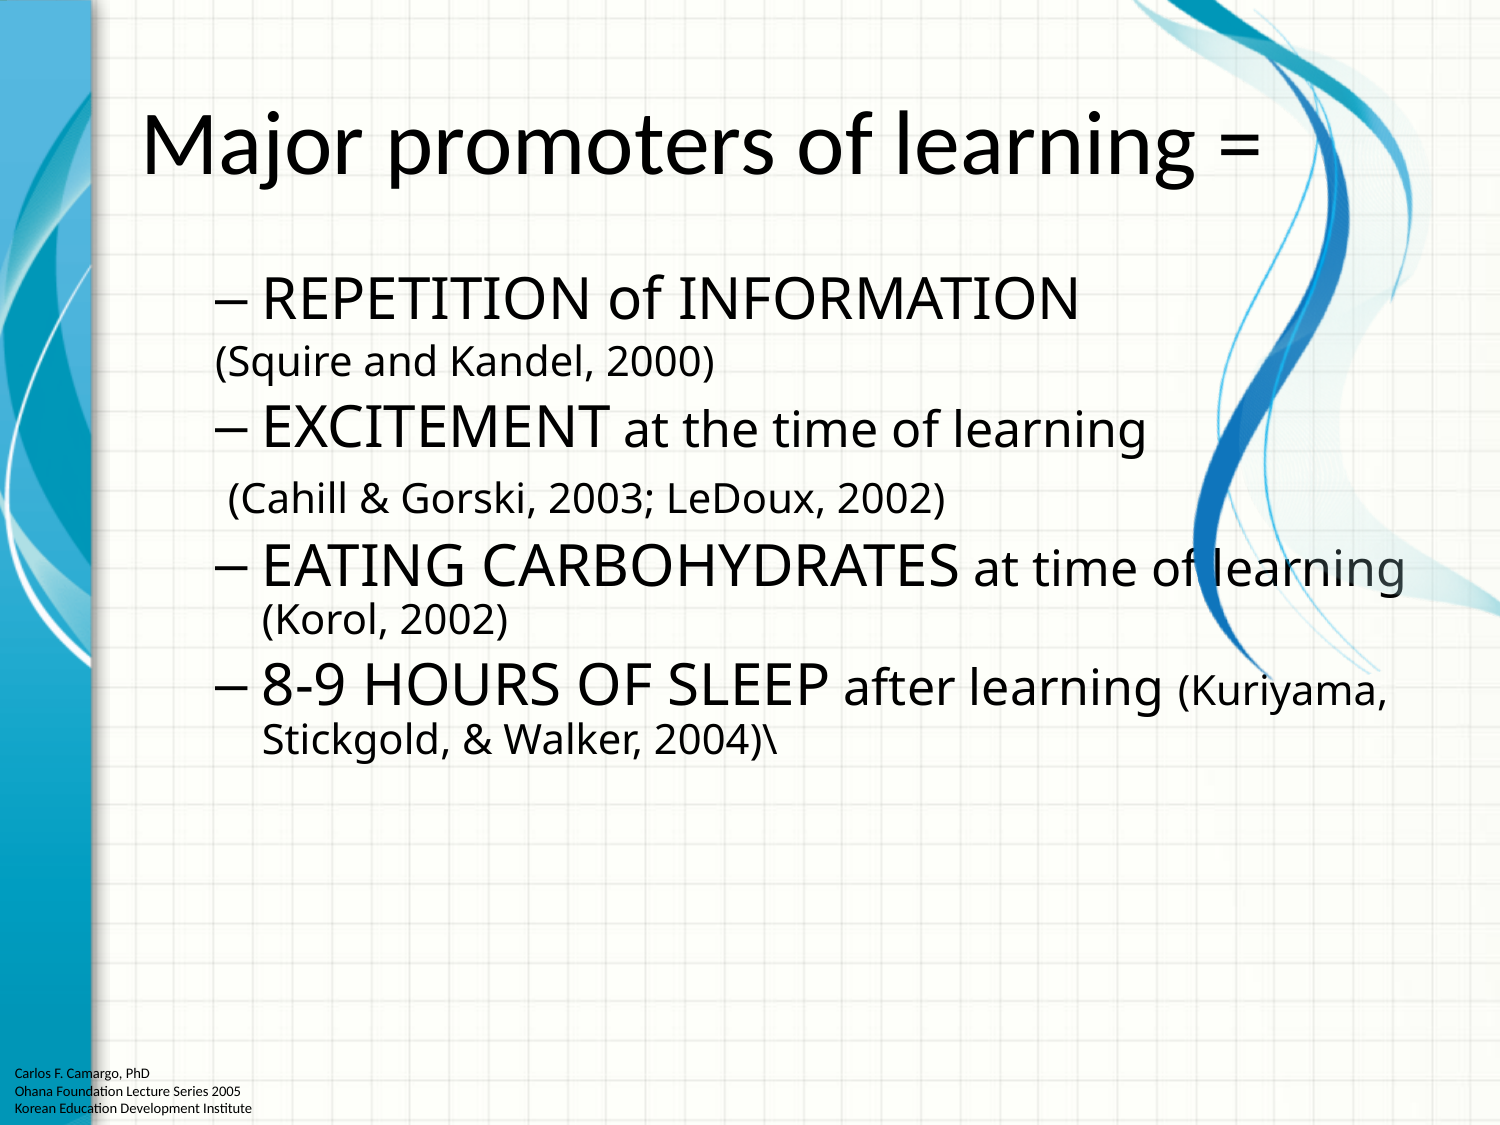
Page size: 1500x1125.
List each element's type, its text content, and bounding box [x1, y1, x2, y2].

text_box Carlos F. Camargo, PhD Ohana Foundation Lecture Series 2005 Korean Education Development Institute [0, 1056, 390, 1124]
picture [0, 0, 1500, 1125]
list REPETITION of INFORMATION (Squire and Kandel, 2000) EXCITEMENT at the time of learning (Cahill & Gorski, 2003; LeDoux, 2002) EATING CARBOHYDRATES at time of learning (Korol, 2002) 8-9 HOURS OF SLEEP after learning (Kuriyama, Stickgold, & Walker, 2004)\ [125, 261, 1450, 967]
title Major promoters of learning = [125, 44, 1103, 232]
